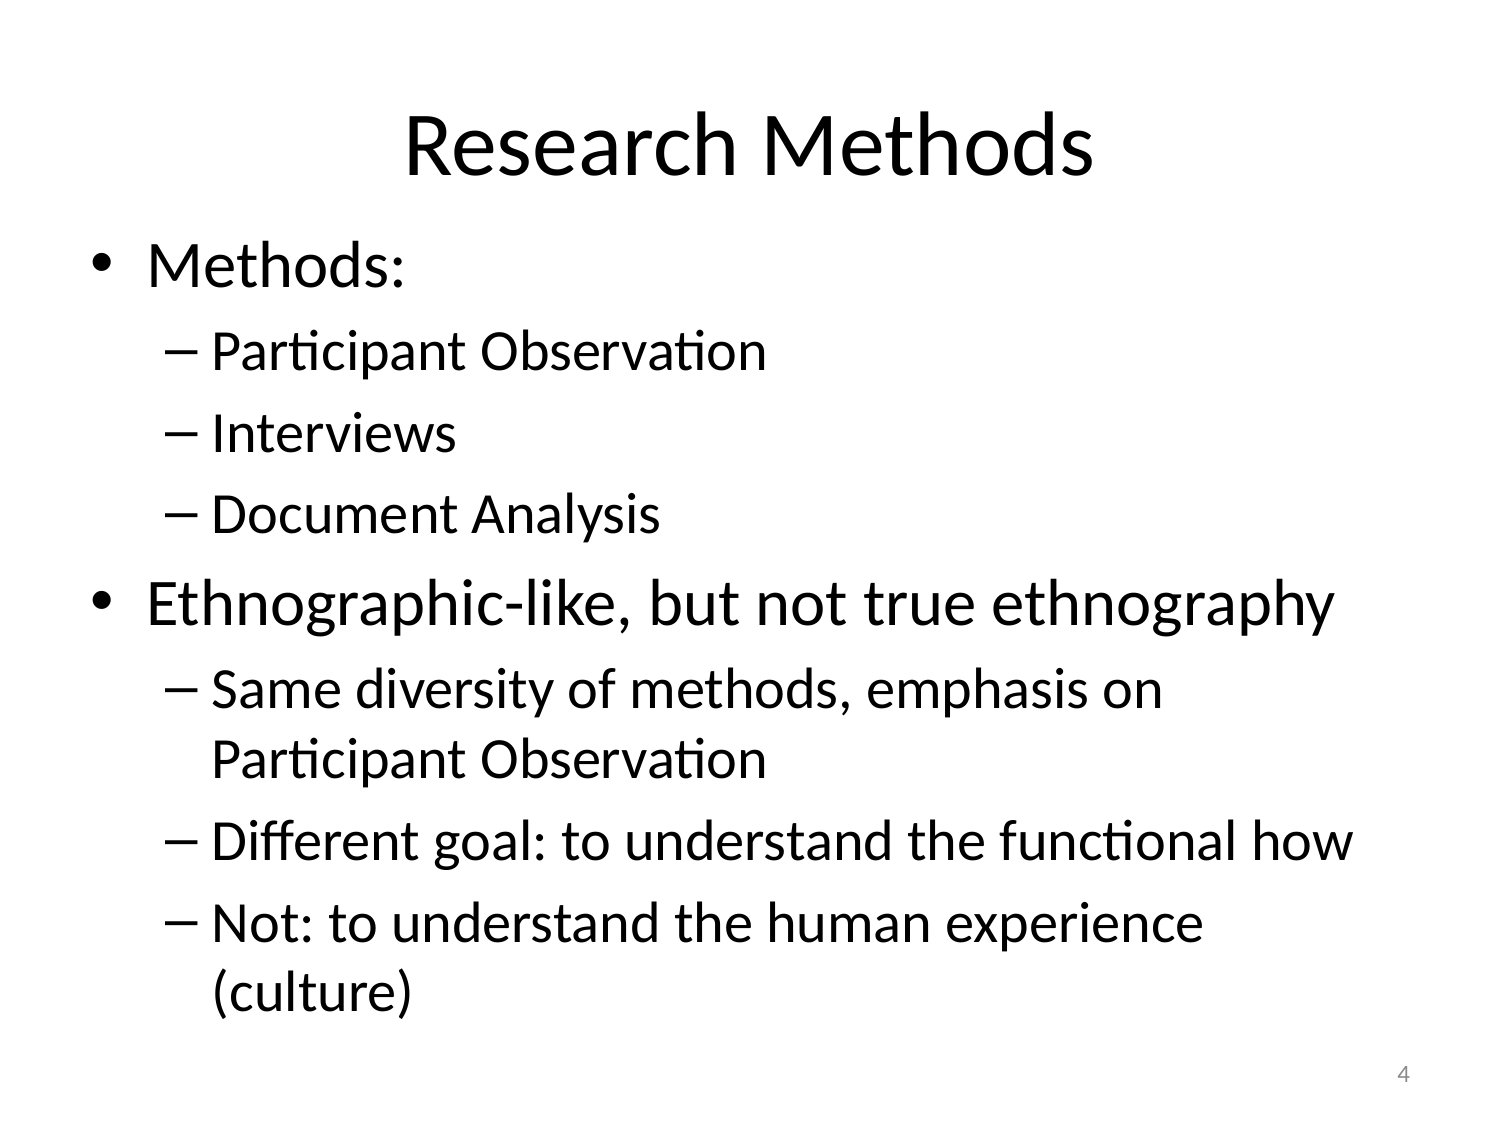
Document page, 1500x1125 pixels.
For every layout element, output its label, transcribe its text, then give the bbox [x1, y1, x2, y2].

title Research Methods [75, 45, 1425, 213]
list Methods: Participant Observation Interviews Document Analysis Ethnographic-like, but not true ethnography Same diversity of methods, emphasis on Participant Observation Different goal: to understand the functional how Not: to understand the human experience (culture) [75, 213, 1425, 1052]
slide_number 4 [1074, 1042, 1425, 1103]
